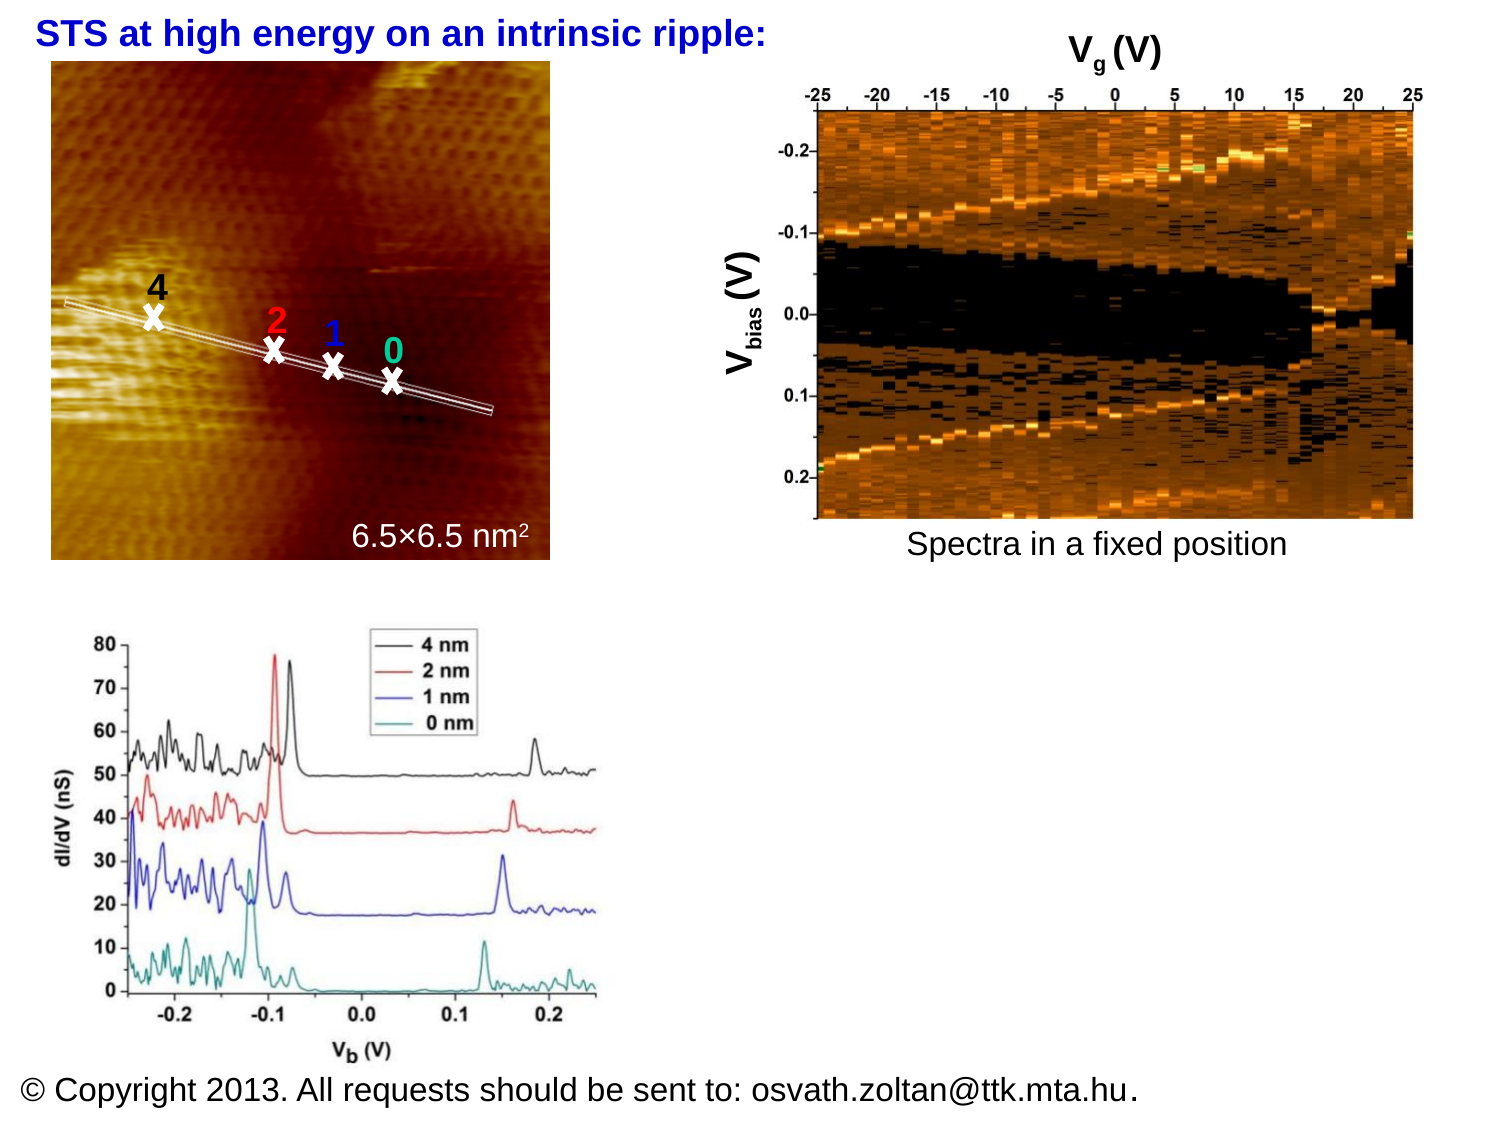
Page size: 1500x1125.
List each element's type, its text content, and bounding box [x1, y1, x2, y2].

picture [767, 72, 1470, 563]
picture [5, 588, 692, 1074]
picture [51, 61, 550, 560]
text_box Vbias (V) [706, 236, 762, 391]
text_box STS at high energy on an intrinsic ripple: [20, 1, 783, 61]
text_box Vg (V) [1053, 17, 1178, 70]
text_box © Copyright 2013. All requests should be sent to: osvath.zoltan@ttk.mta.hu. [5, 1057, 1258, 1117]
